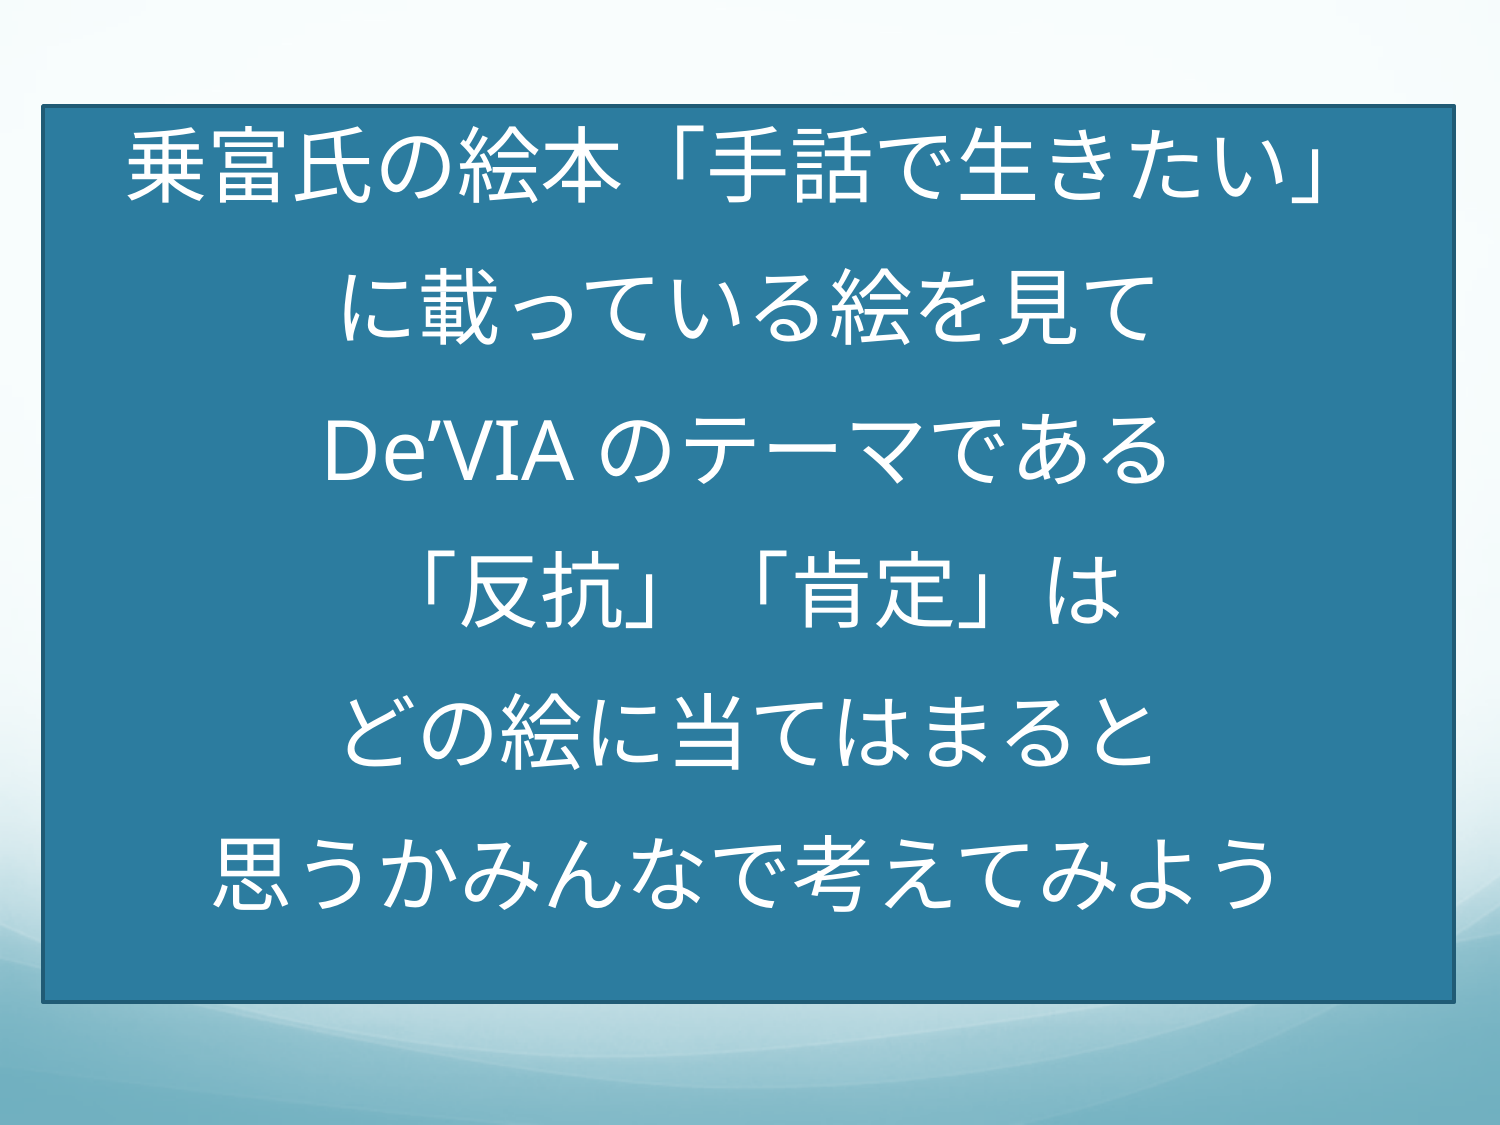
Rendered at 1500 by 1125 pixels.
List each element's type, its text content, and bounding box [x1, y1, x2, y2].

text_box 乗富氏の絵本「手話で生きたい」 に載っている絵を見て De’VIAのテーマである 「反抗」「肯定」は どの絵に当てはまると 思うかみんなで考えてみよう [41, 104, 1456, 1004]
